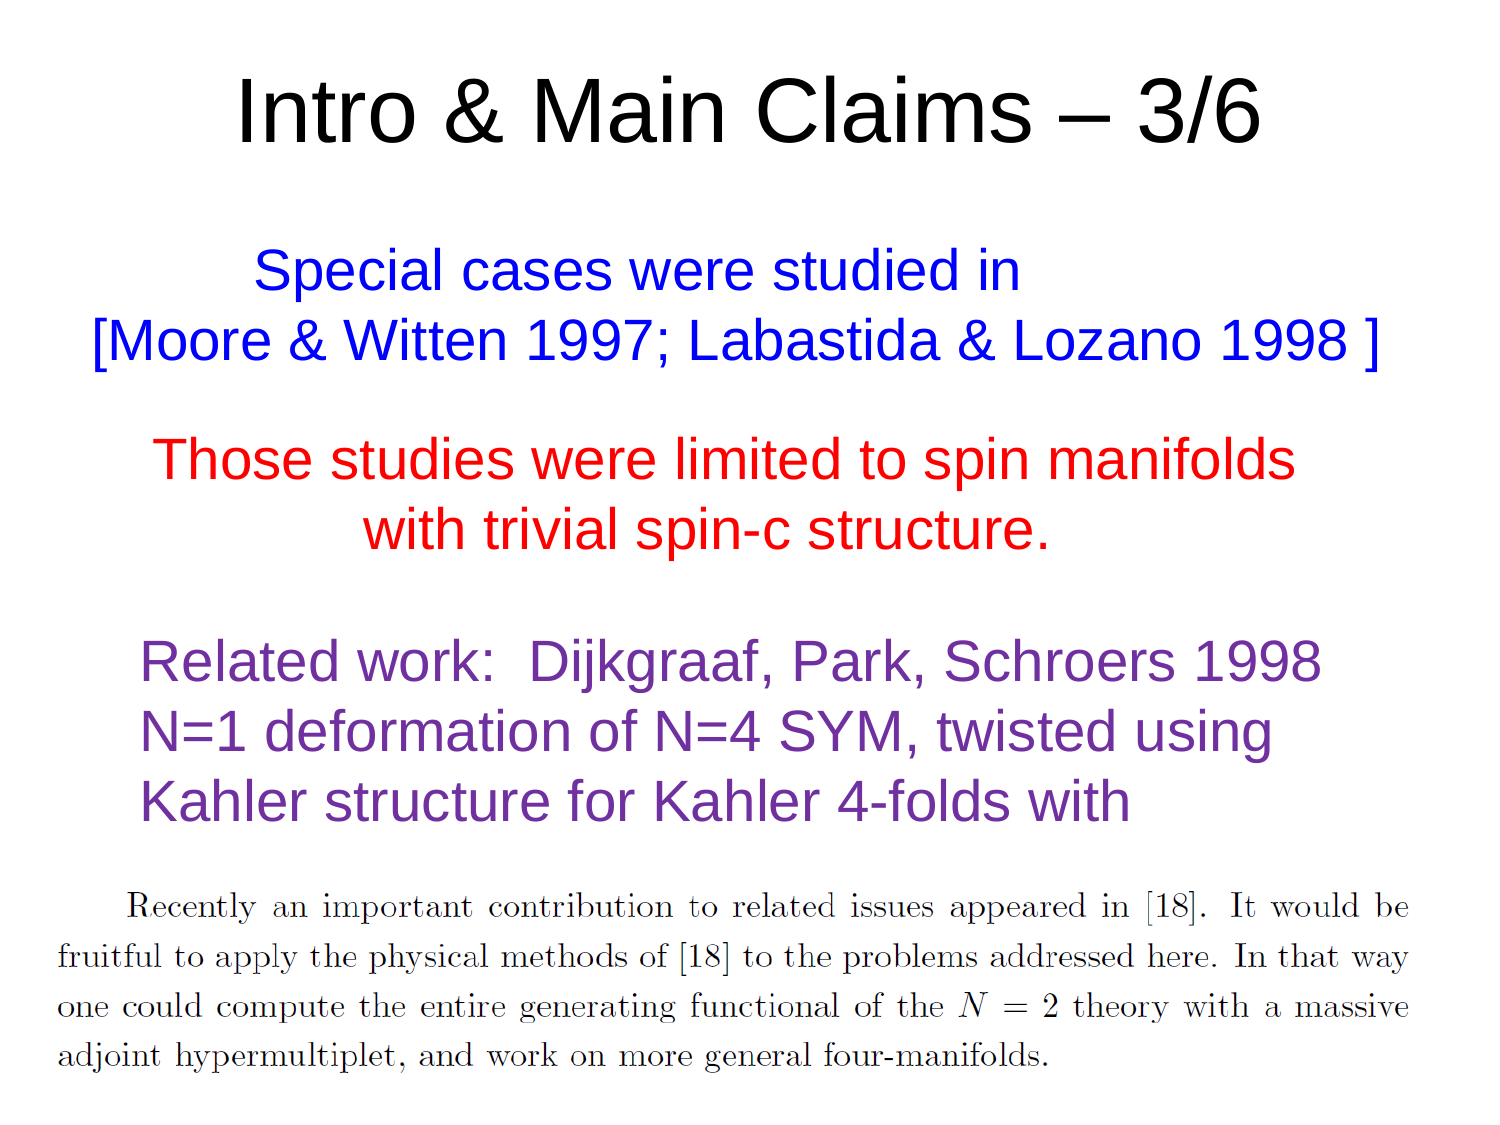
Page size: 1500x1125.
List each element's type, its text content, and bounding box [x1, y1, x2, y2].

picture [38, 887, 1426, 1081]
title Intro & Main Claims – 3/6 [75, 12, 1425, 200]
text_box Those studies were limited to spin manifolds with trivial spin-c structure. [137, 414, 1363, 569]
text_box Special cases were studied in [Moore & Witten 1997; Labastida & Lozano 1998 ] [76, 224, 1402, 450]
